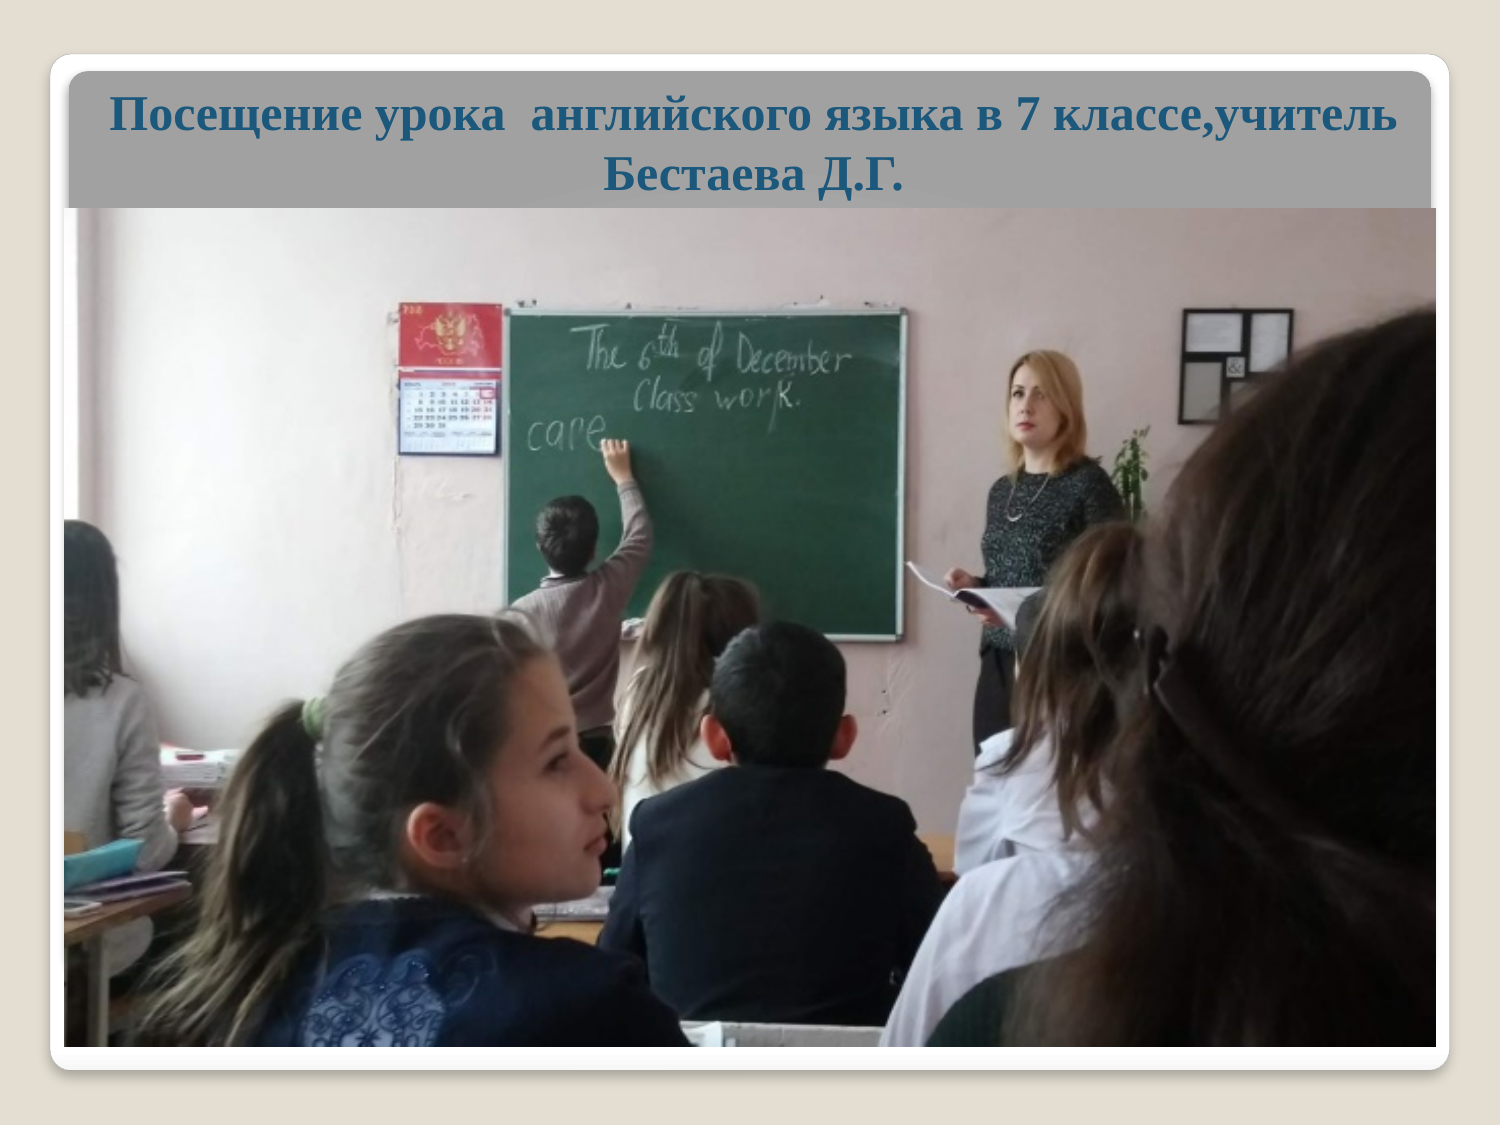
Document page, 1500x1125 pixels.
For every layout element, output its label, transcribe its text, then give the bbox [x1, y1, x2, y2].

title Посещение урока английского языка в 7 классе,учитель Бестаева Д.Г. [82, 54, 1425, 206]
picture [64, 207, 1436, 1047]
